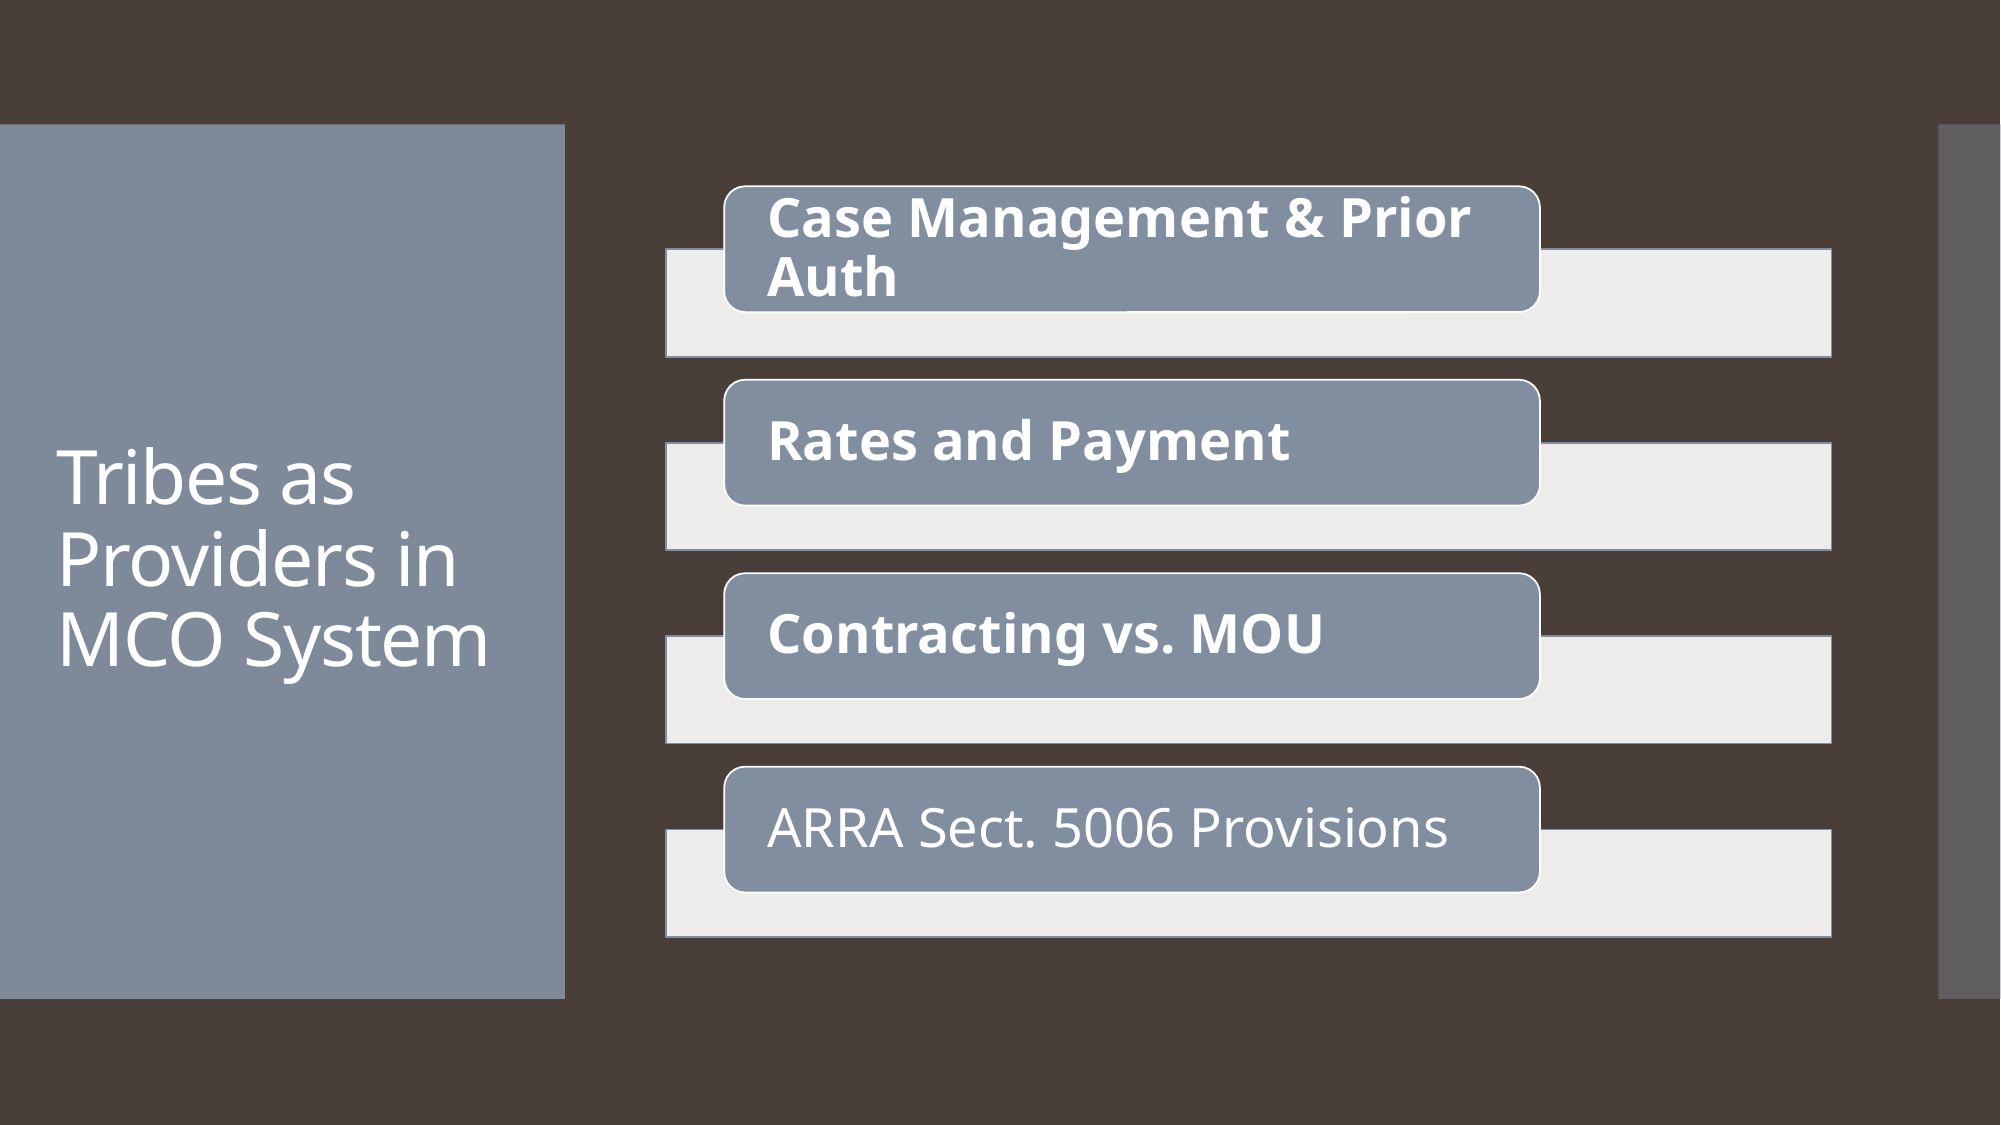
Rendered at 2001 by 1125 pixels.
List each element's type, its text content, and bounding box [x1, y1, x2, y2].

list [665, 124, 1832, 1000]
title Tribes as Providers in MCO System [41, 184, 525, 940]
